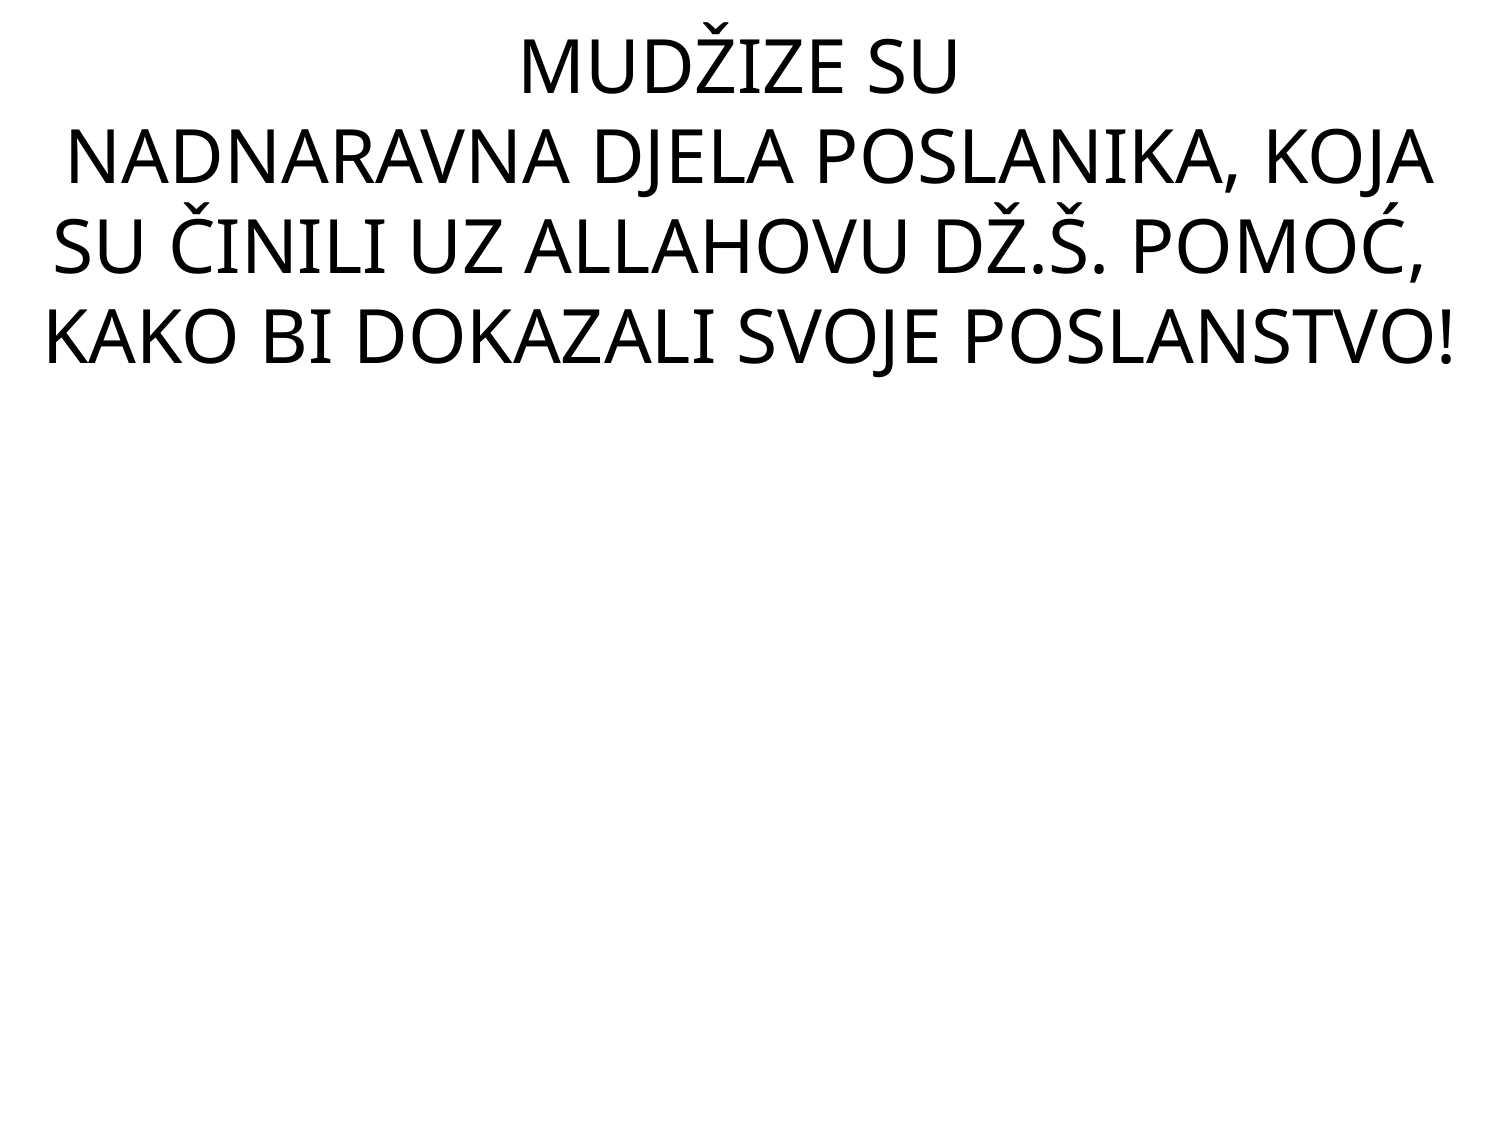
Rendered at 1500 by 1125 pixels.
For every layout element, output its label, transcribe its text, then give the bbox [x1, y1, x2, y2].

title MUDŽIZE SU NADNARAVNA DJELA POSLANIKA, KOJA SU ČINILI UZ ALLAHOVU DŽ.Š. POMOĆ, KAKO BI DOKAZALI SVOJE POSLANSTVO! [0, 0, 1500, 398]
